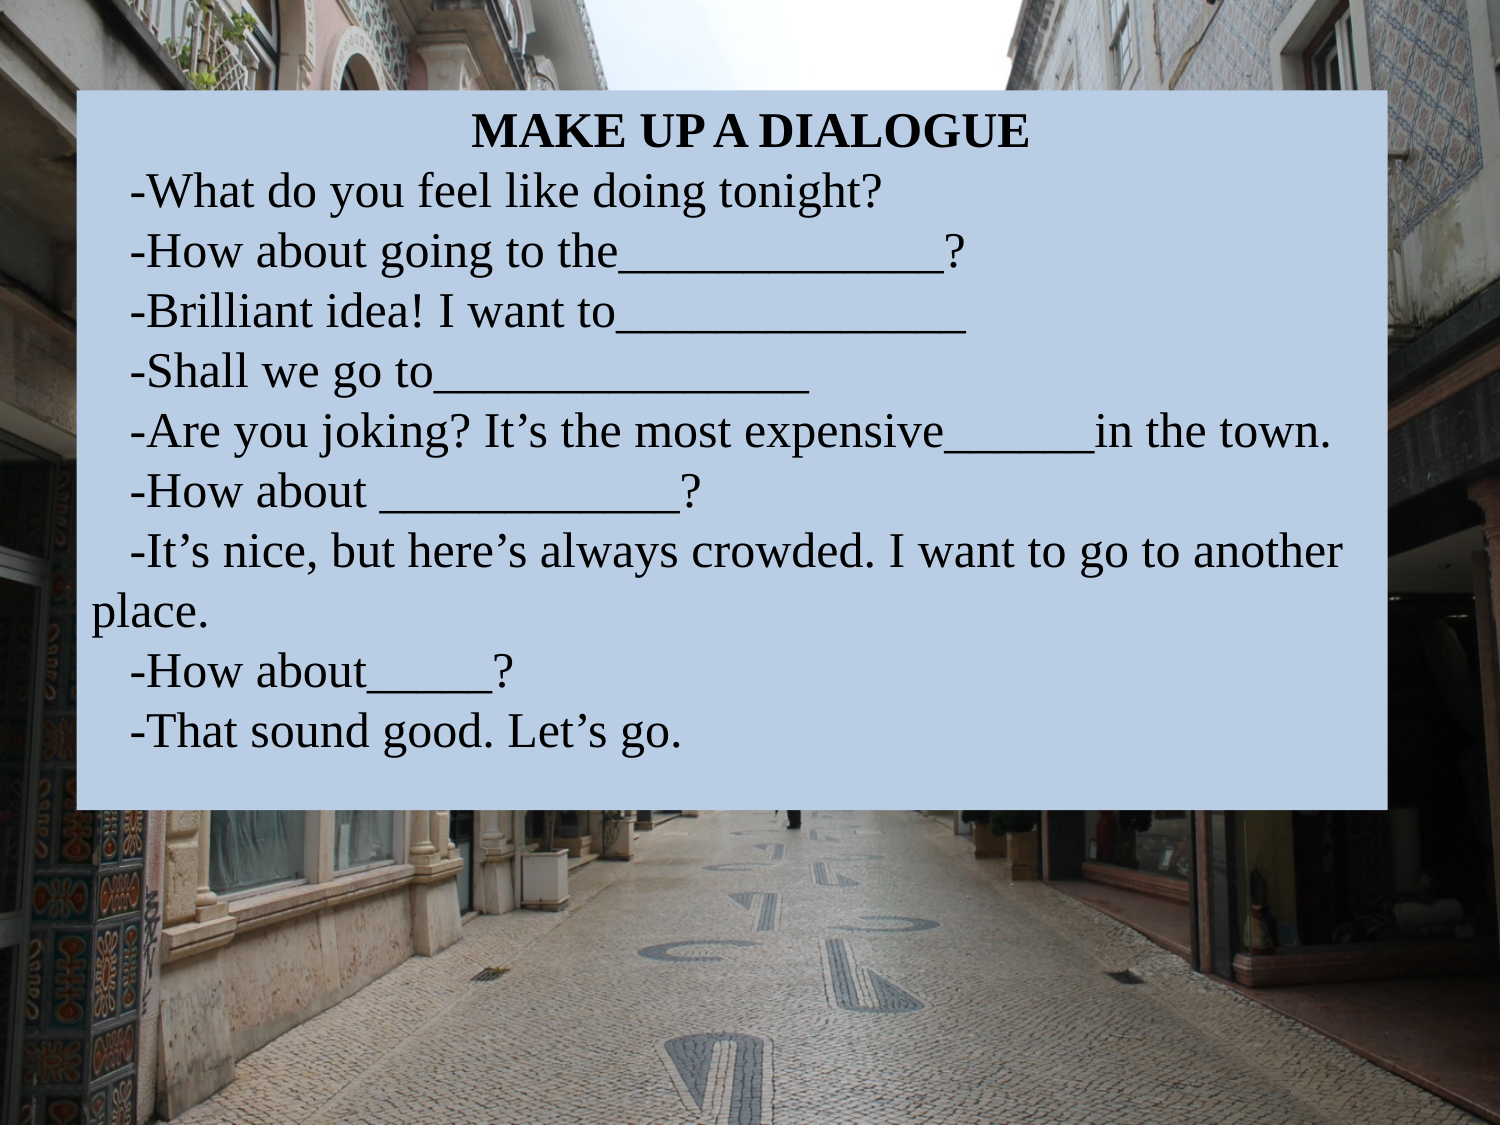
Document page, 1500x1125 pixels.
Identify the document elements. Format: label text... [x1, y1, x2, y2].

text_box MAKE UP A DIALOGUE -What do you feel like doing tonight? -How about going to the_____________? -Brilliant idea! I want to______________ -Shall we go to_______________ -Are you joking? It’s the most expensive______in the town. -How about ____________? -It’s nice, but here’s always crowded. I want to go to another place. -How about_____? -That sound good. Let’s go. [76, 90, 1388, 811]
picture [0, 0, 1500, 1125]
